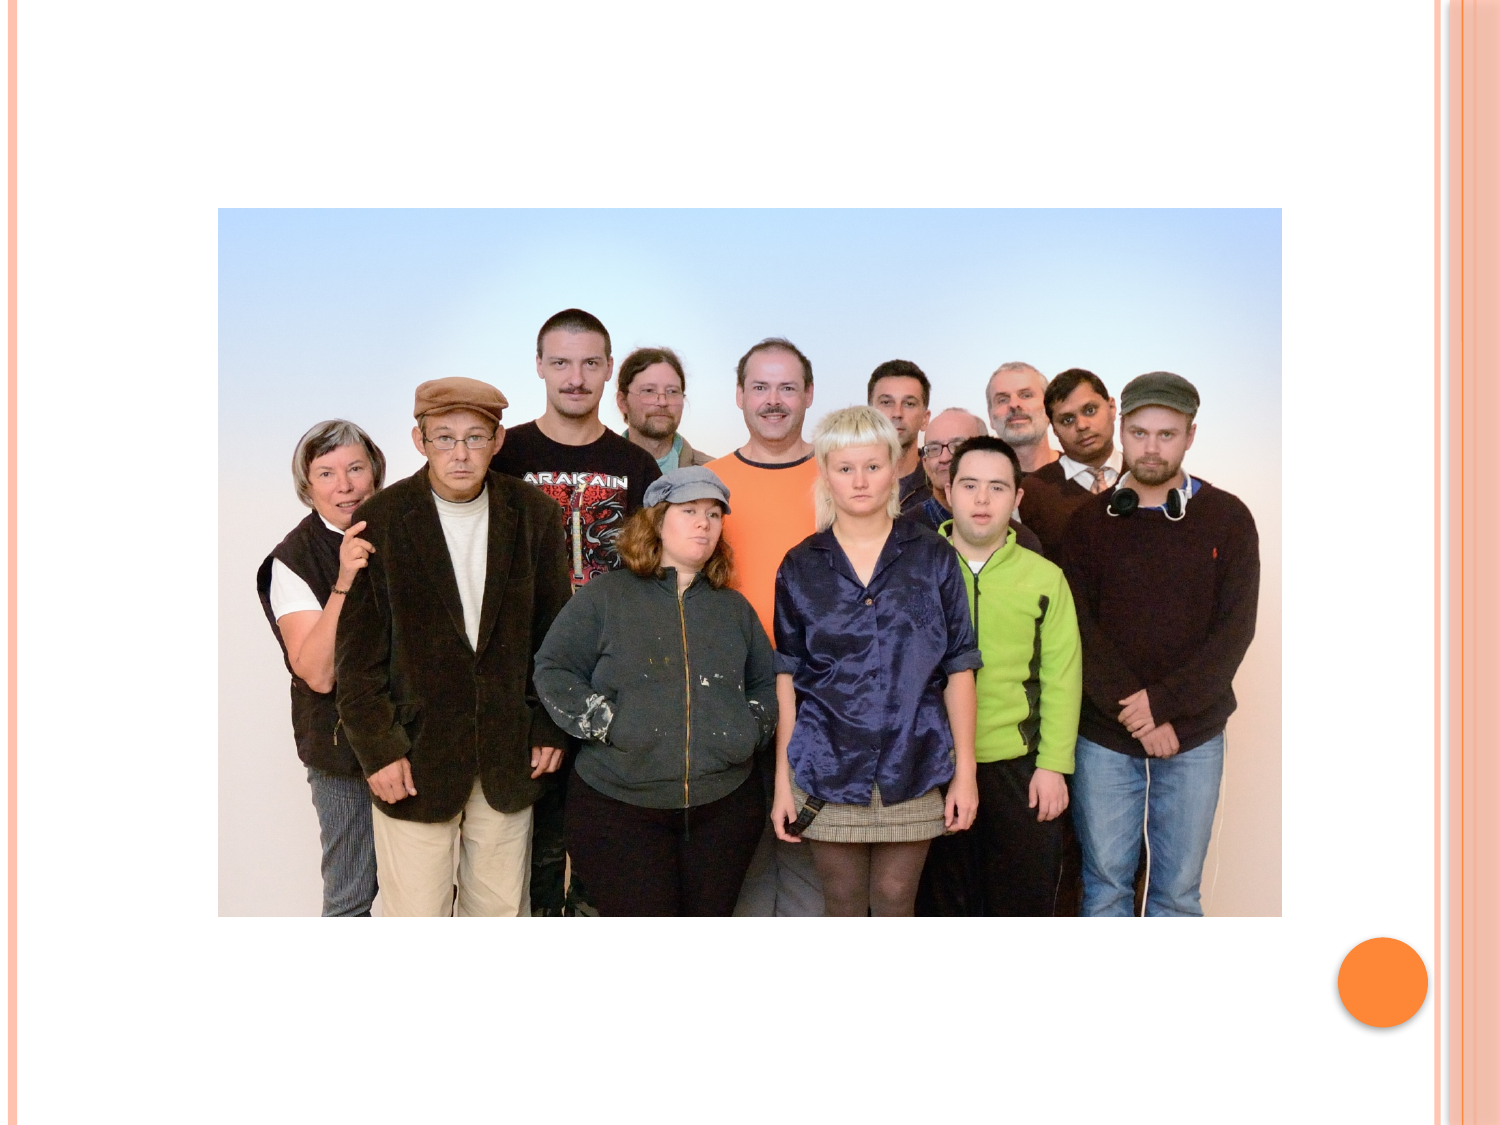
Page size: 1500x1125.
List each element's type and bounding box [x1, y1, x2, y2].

picture [217, 207, 1282, 918]
